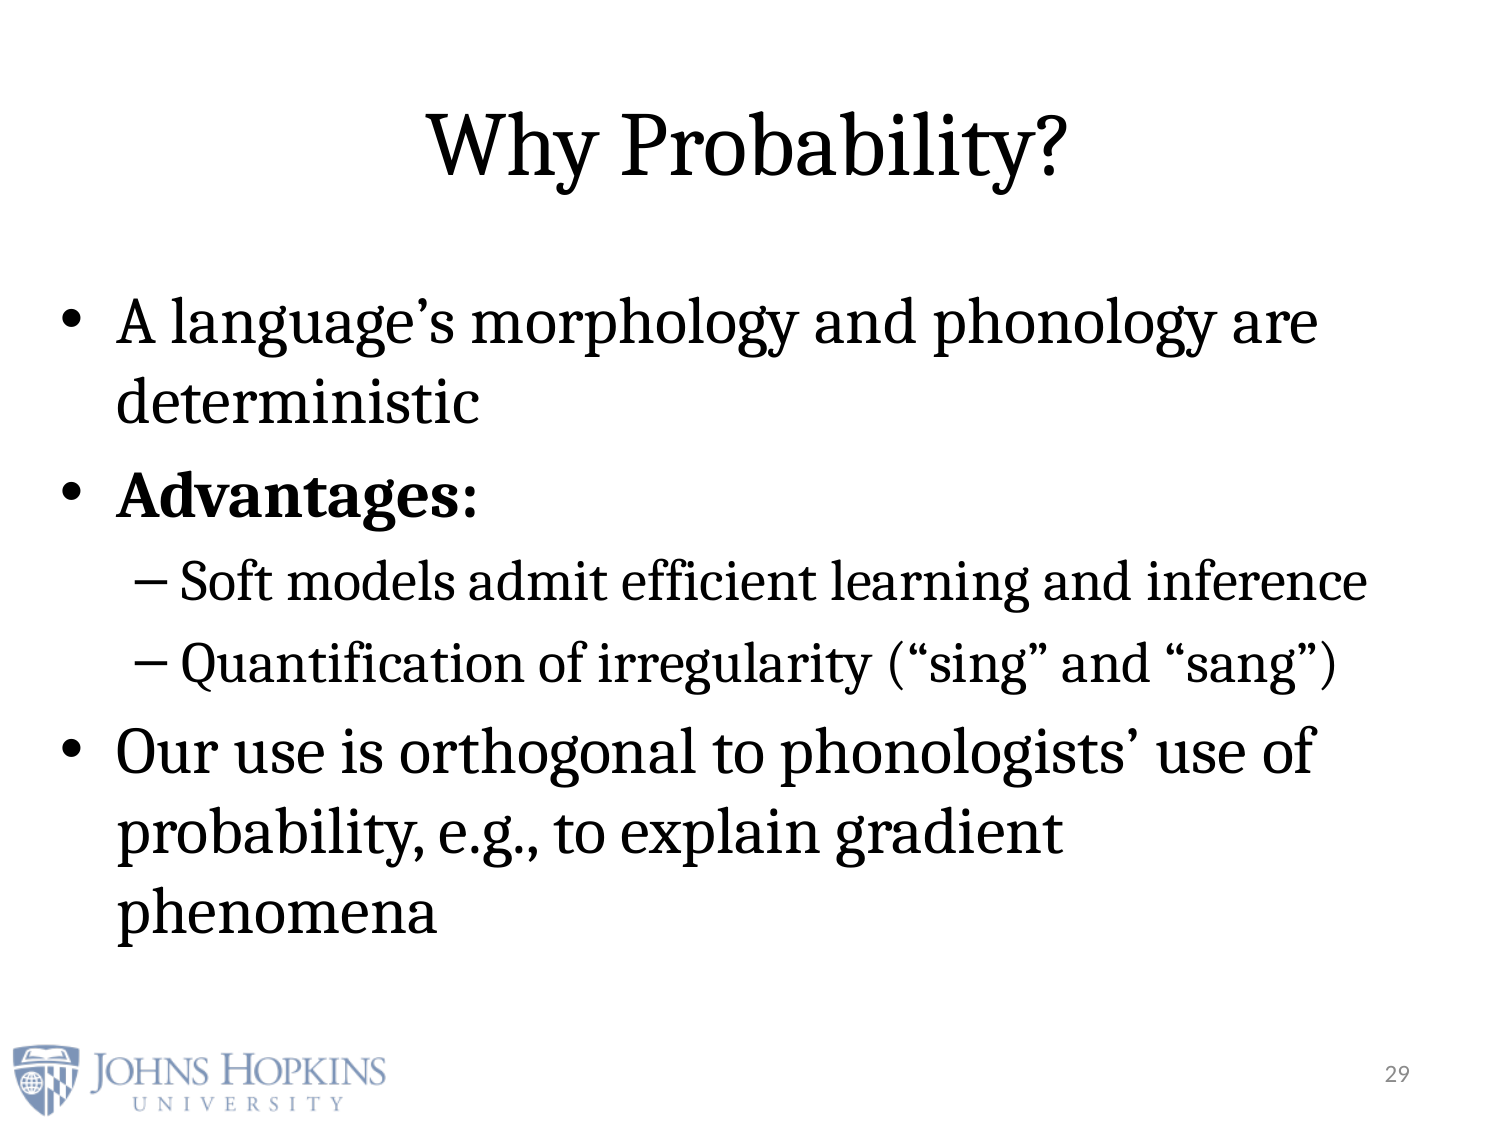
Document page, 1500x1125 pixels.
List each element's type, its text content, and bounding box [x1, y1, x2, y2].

title Why Probability? [75, 45, 1425, 233]
slide_number 29 [1074, 1042, 1425, 1103]
list A language’s morphology and phonology are deterministic Advantages: Soft models admit efficient learning and inference Quantification of irregularity (“sing” and “sang”) Our use is orthogonal to phonologists’ use of probability, e.g., to explain gradient phenomena [44, 269, 1395, 1012]
